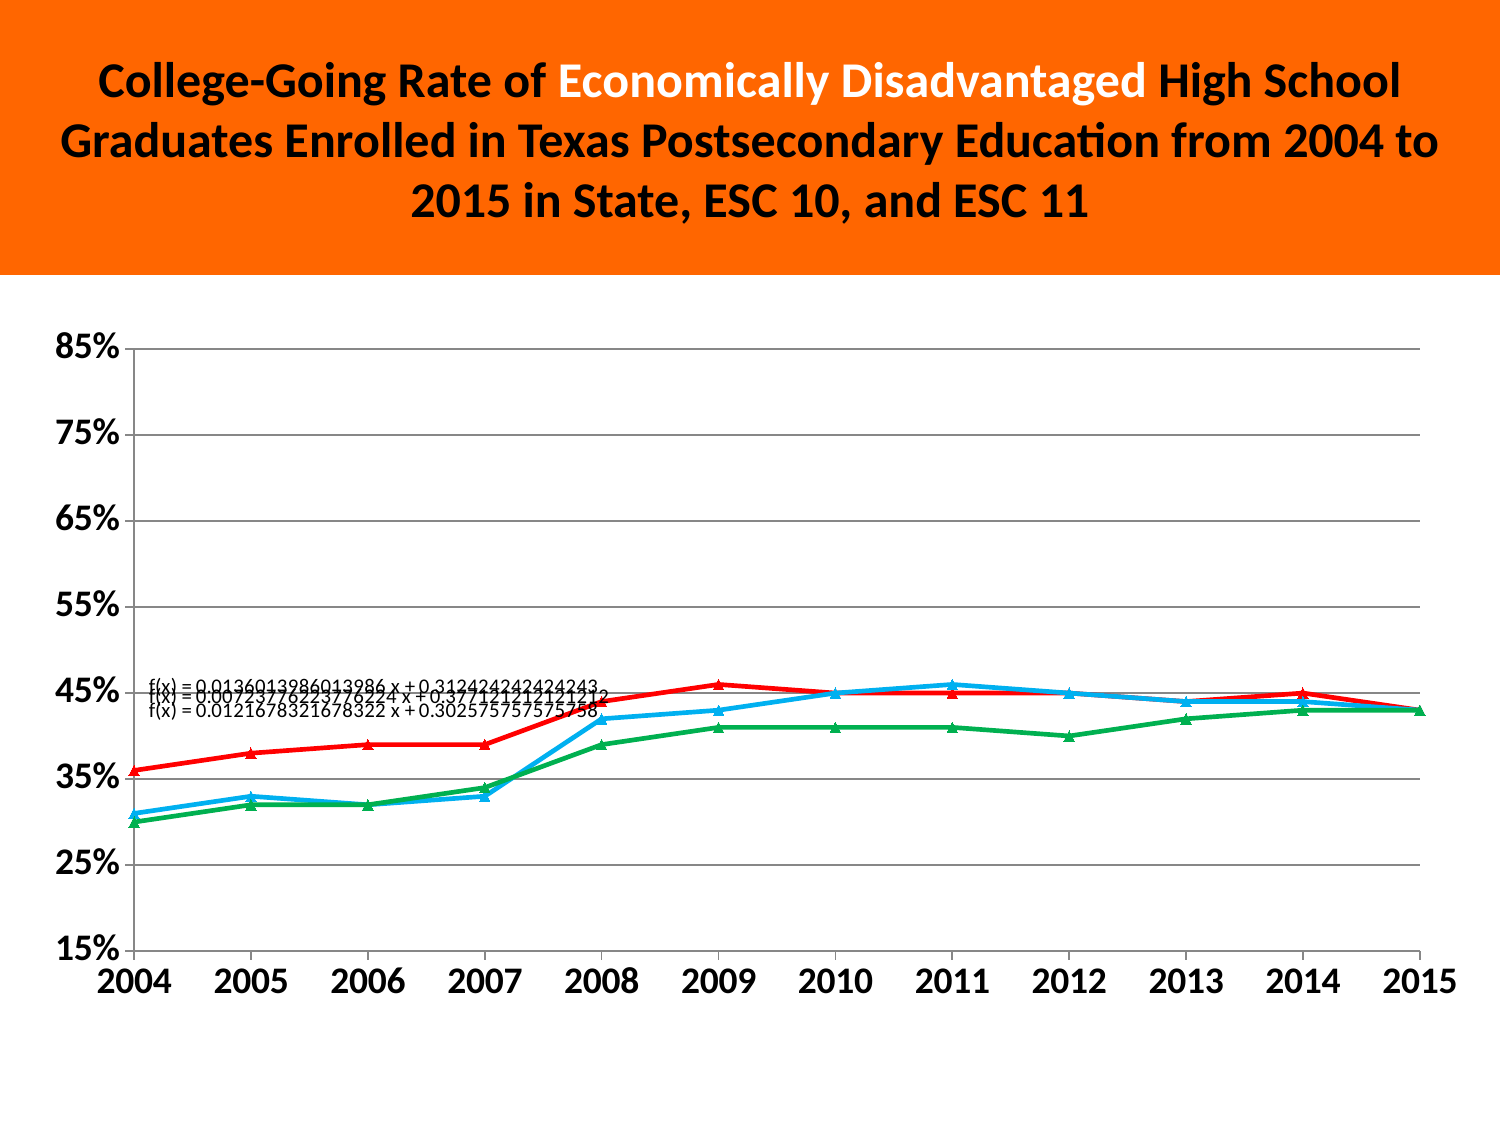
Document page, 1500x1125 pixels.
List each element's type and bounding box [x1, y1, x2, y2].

title [0, 0, 1500, 276]
chart [37, 299, 1476, 1101]
